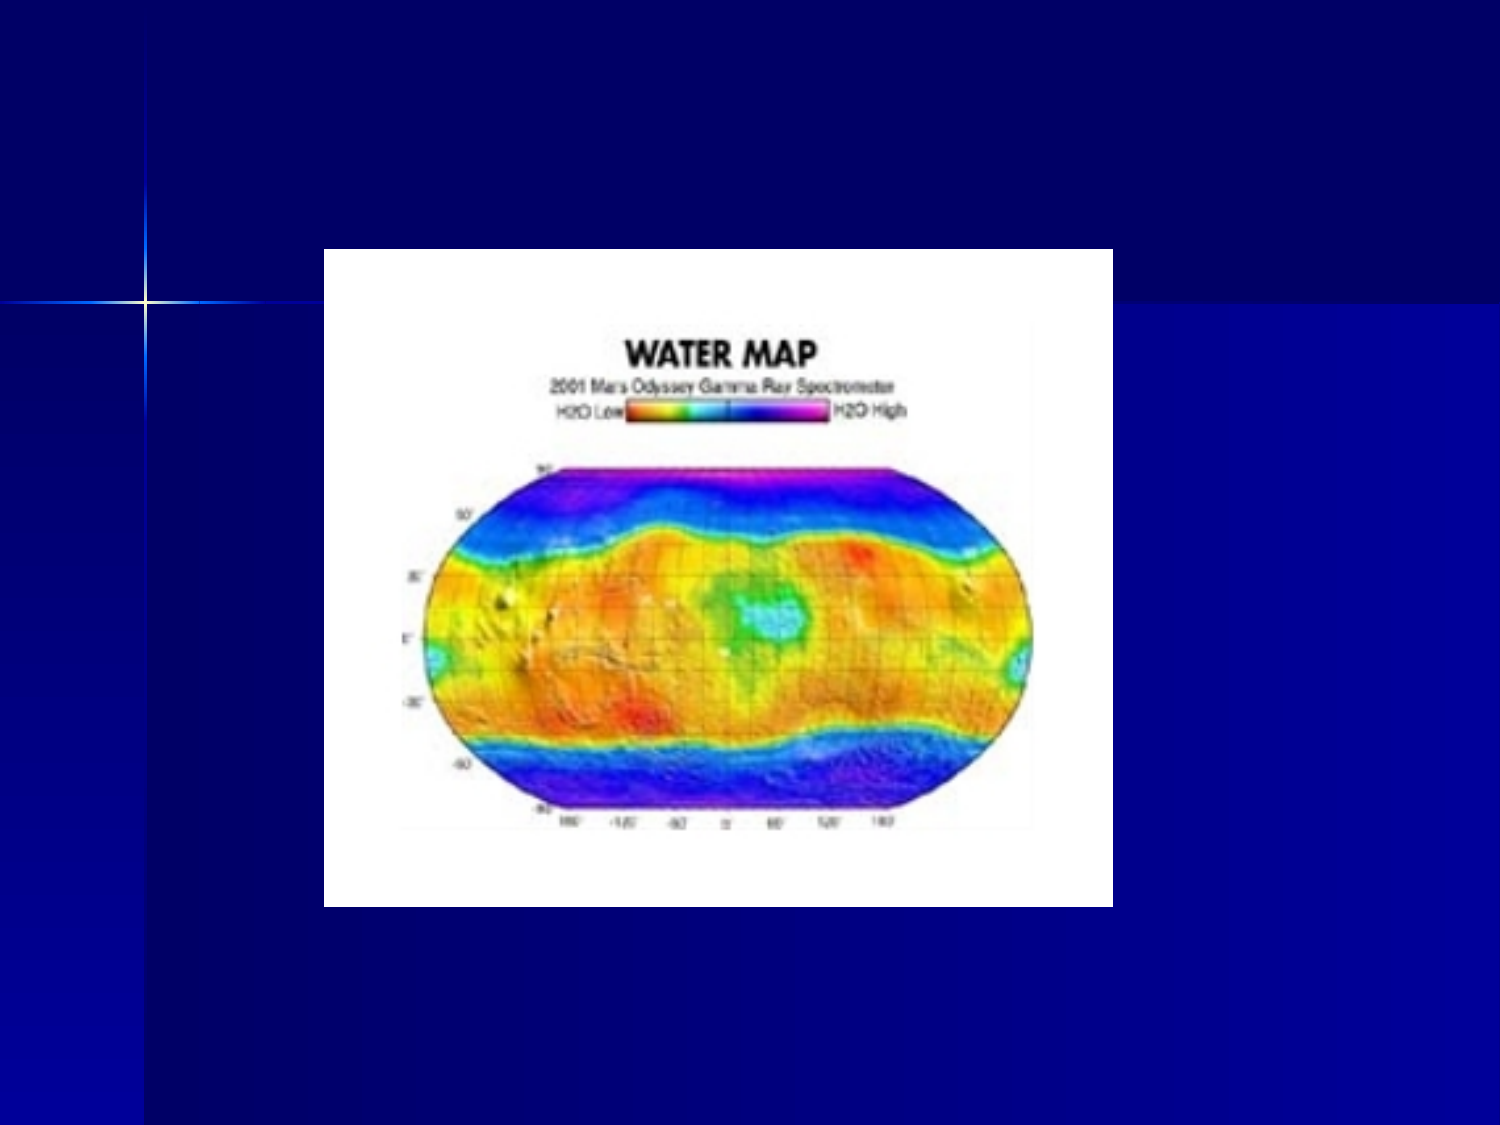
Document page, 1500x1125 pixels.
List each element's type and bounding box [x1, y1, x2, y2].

picture [324, 249, 1113, 907]
